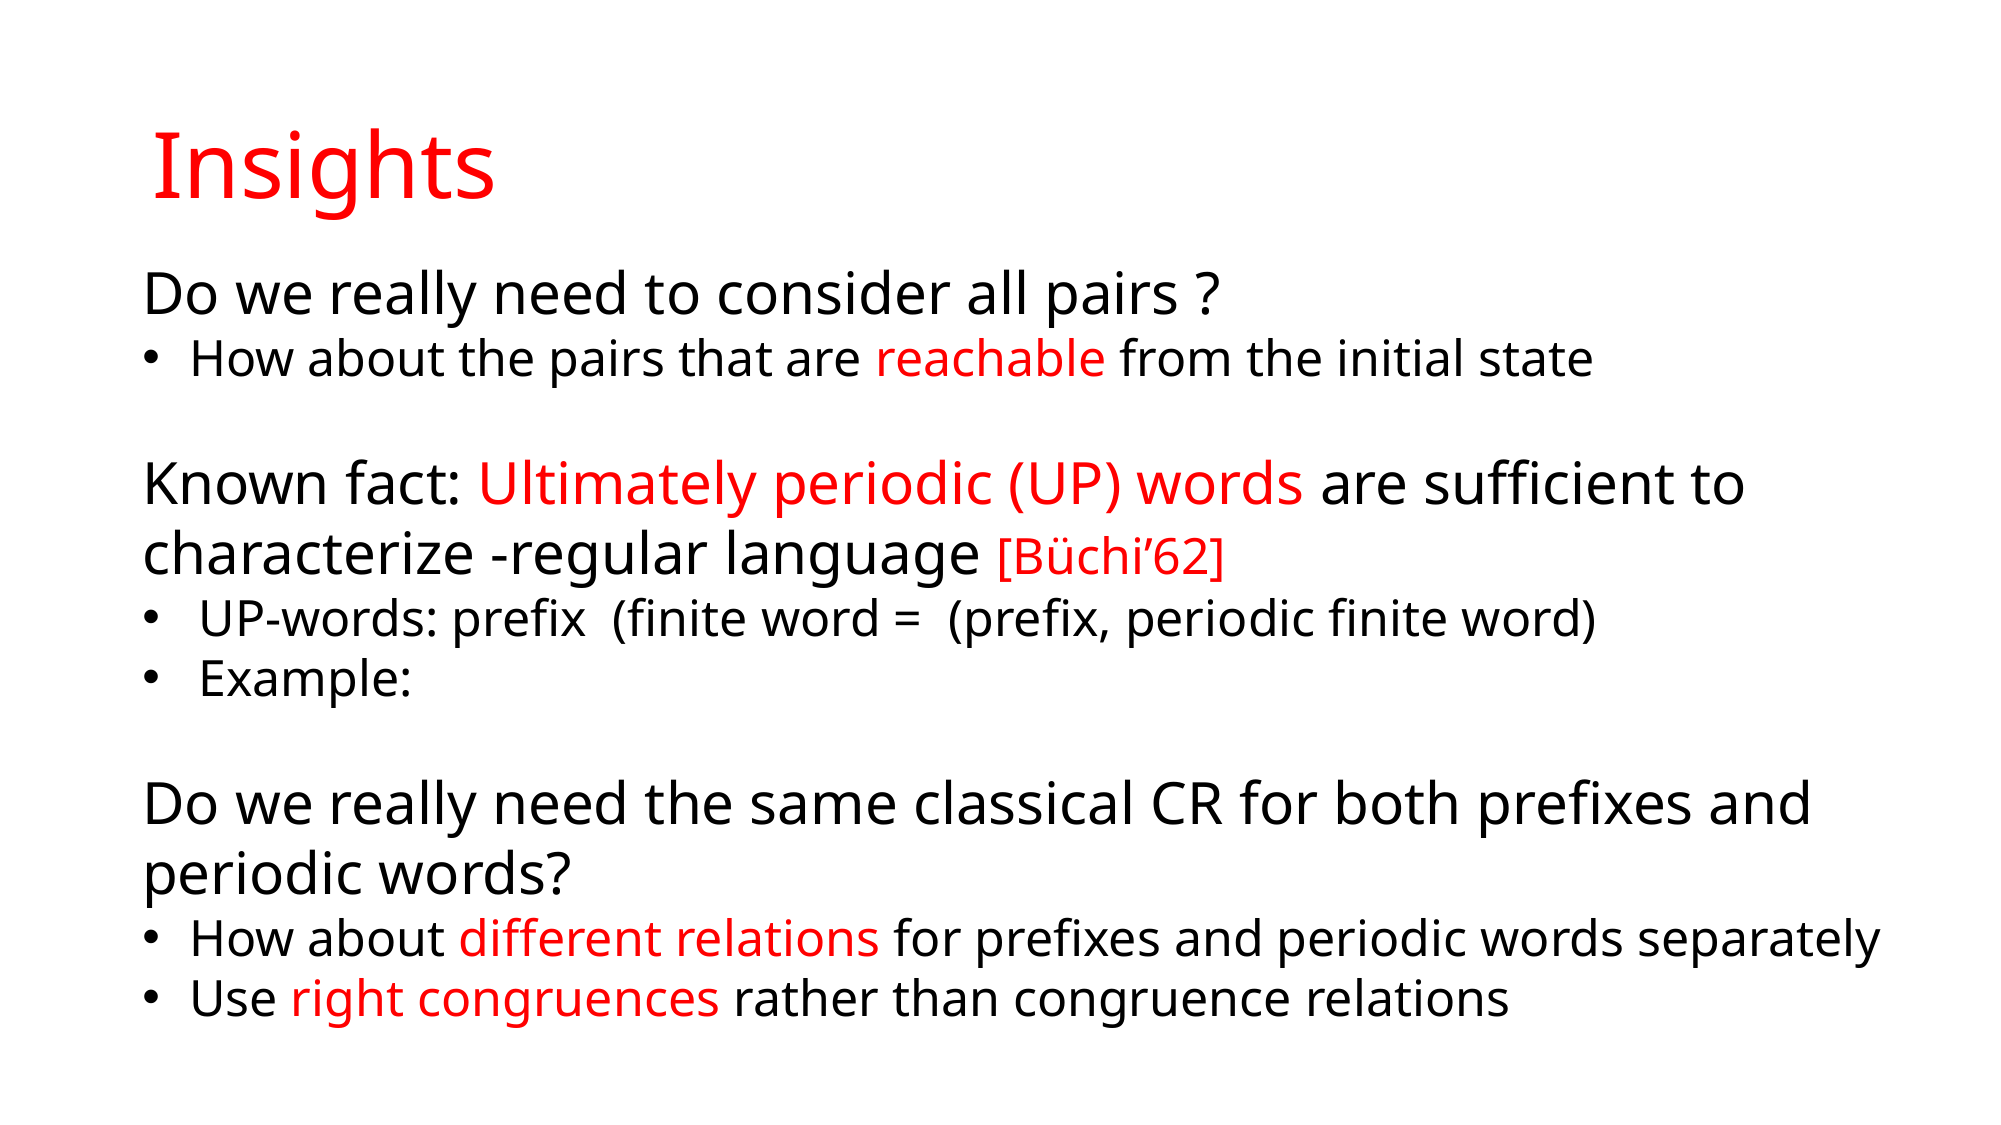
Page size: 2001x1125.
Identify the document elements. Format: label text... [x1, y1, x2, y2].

title Insights [137, 59, 1863, 278]
